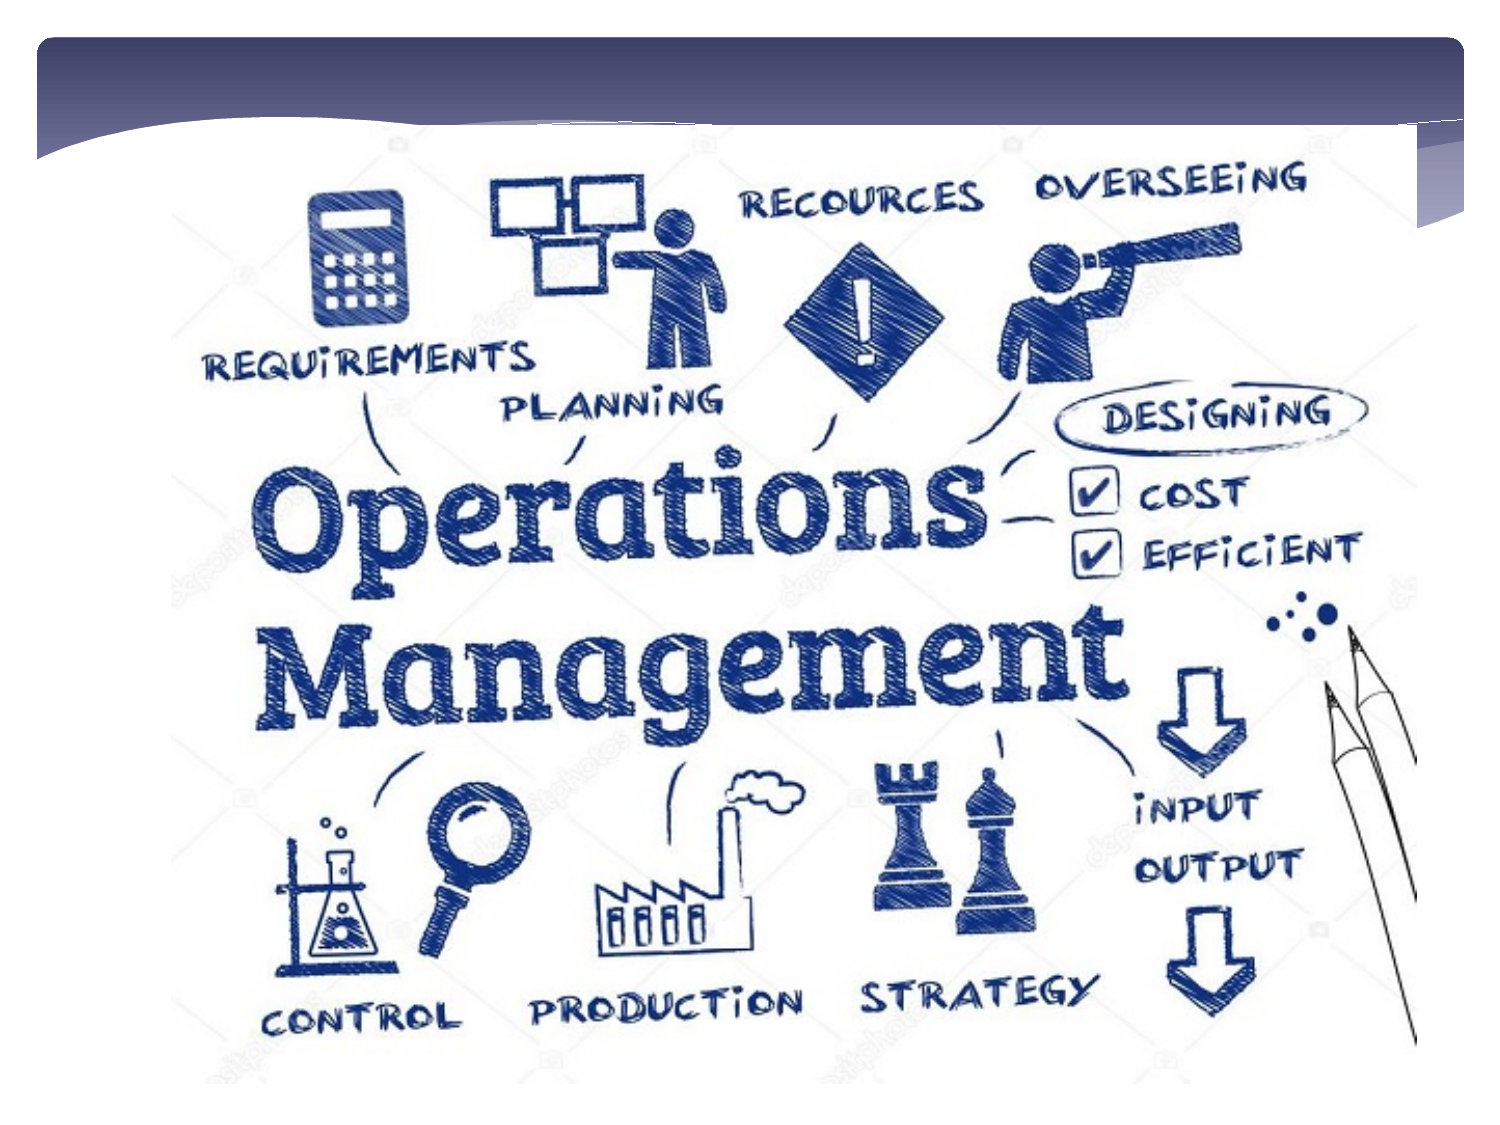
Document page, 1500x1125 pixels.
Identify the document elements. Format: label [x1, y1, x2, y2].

picture [170, 125, 1417, 1085]
